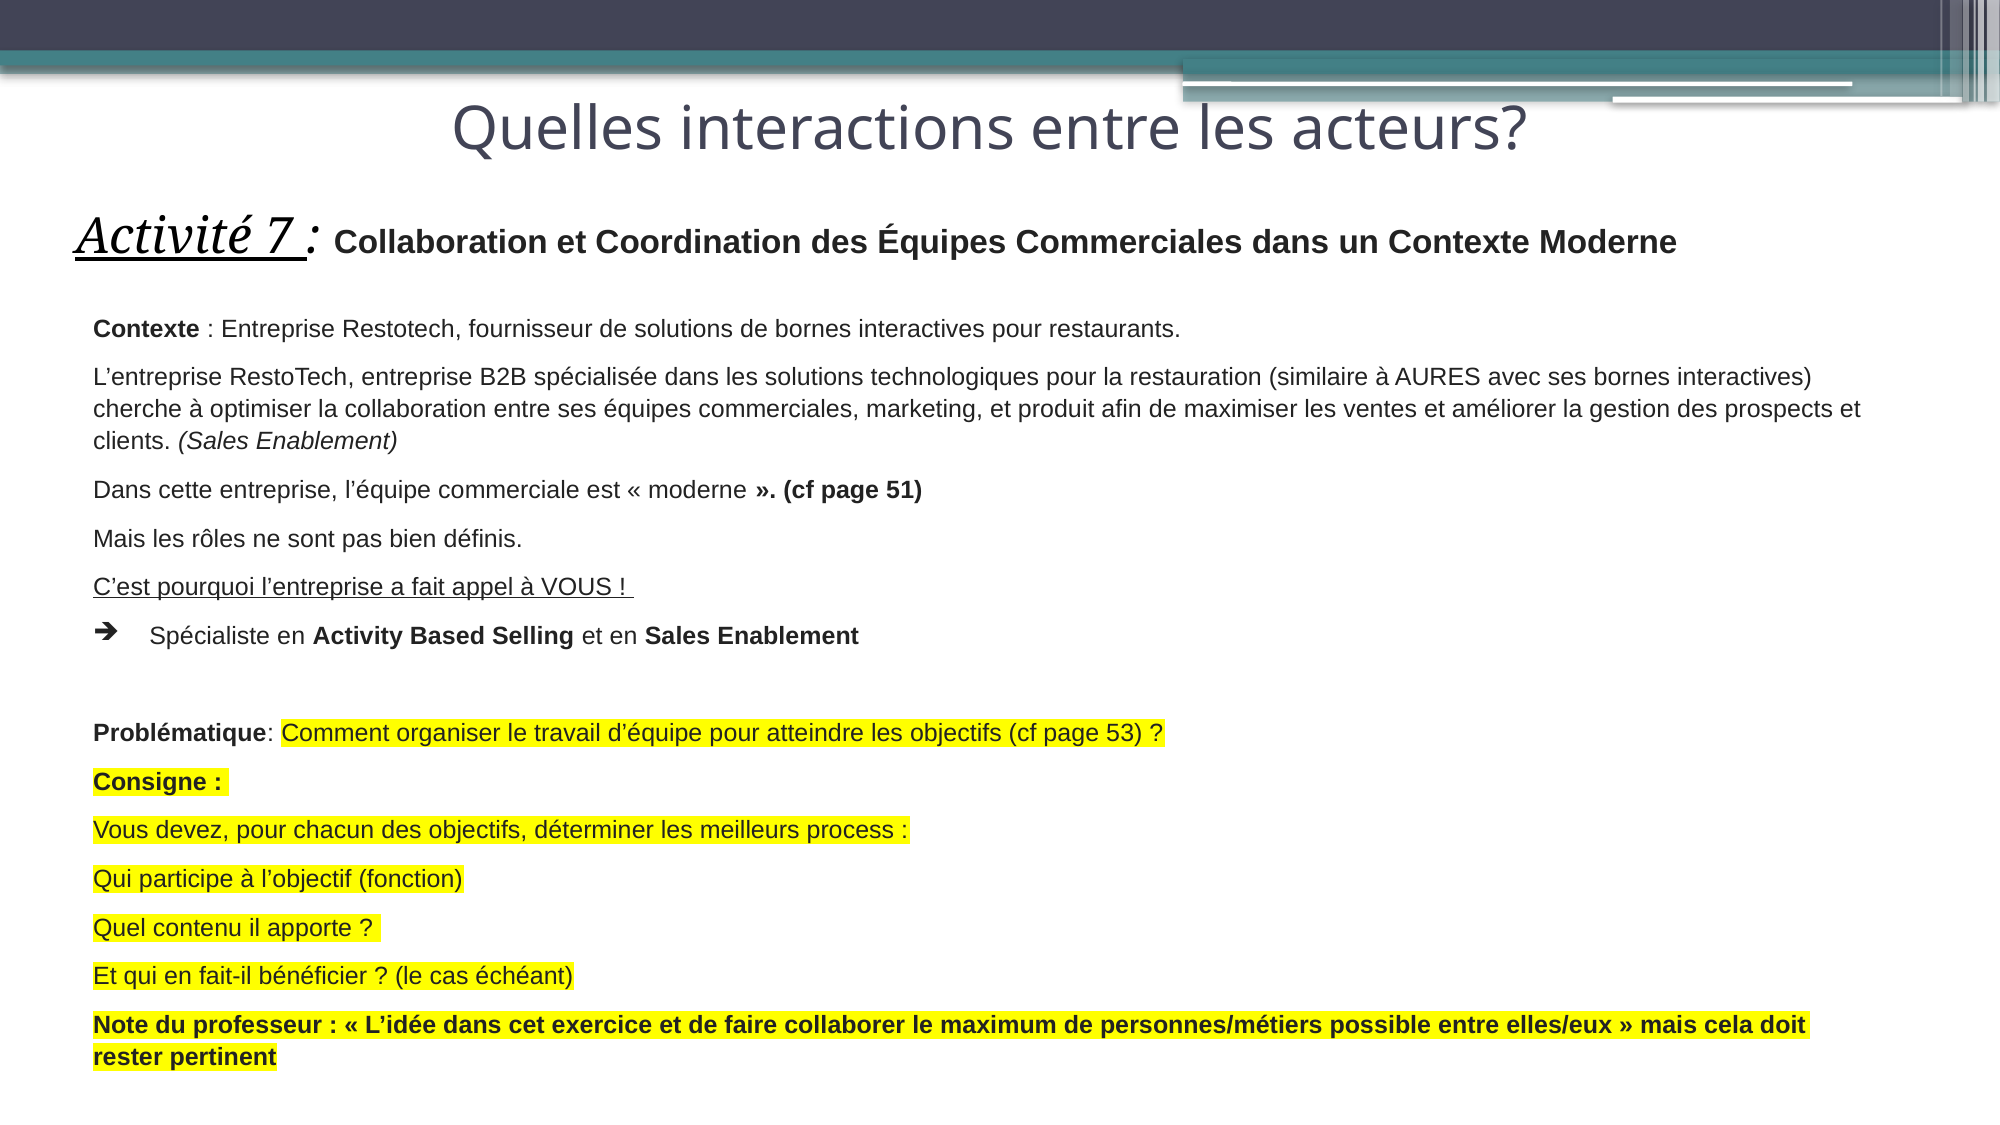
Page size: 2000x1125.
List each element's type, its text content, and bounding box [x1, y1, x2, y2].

text_box Contexte : Entreprise Restotech, fournisseur de solutions de bornes interactives pour restaurants. L’entreprise RestoTech, entreprise B2B spécialisée dans les solutions technologiques pour la restauration (similaire à AURES avec ses bornes interactives) cherche à optimiser la collaboration entre ses équipes commerciales, marketing, et produit afin de maximiser les ventes et améliorer la gestion des prospects et clients. (Sales Enablement) Dans cette entreprise, l’équipe commerciale est « moderne ». (cf page 51) Mais les rôles ne sont pas bien définis. C’est pourquoi l’entreprise a fait appel à VOUS ! Spécialiste en Activity Based Selling et en Sales Enablement Problématique: Comment organiser le travail d’équipe pour atteindre les objectifs (cf page 53) ? Consigne : Vous devez, pour chacun des objectifs, déterminer les meilleurs process : Qui participe à l’objectif (fonction) Quel contenu il apporte ? Et qui en fait-il bénéficier ? (le cas échéant) Note du professeur : « L’idée dans cet exercice et de faire collaborer le maximum de personnes/métiers possible entre elles/eux » mais cela doit rester pertinent [78, 302, 1900, 1078]
title Quelles interactions entre les acteurs? [113, 54, 1849, 197]
list Activité 7 : Collaboration et Coordination des Équipes Commerciales dans un Contexte Moderne [0, 196, 1900, 1125]
